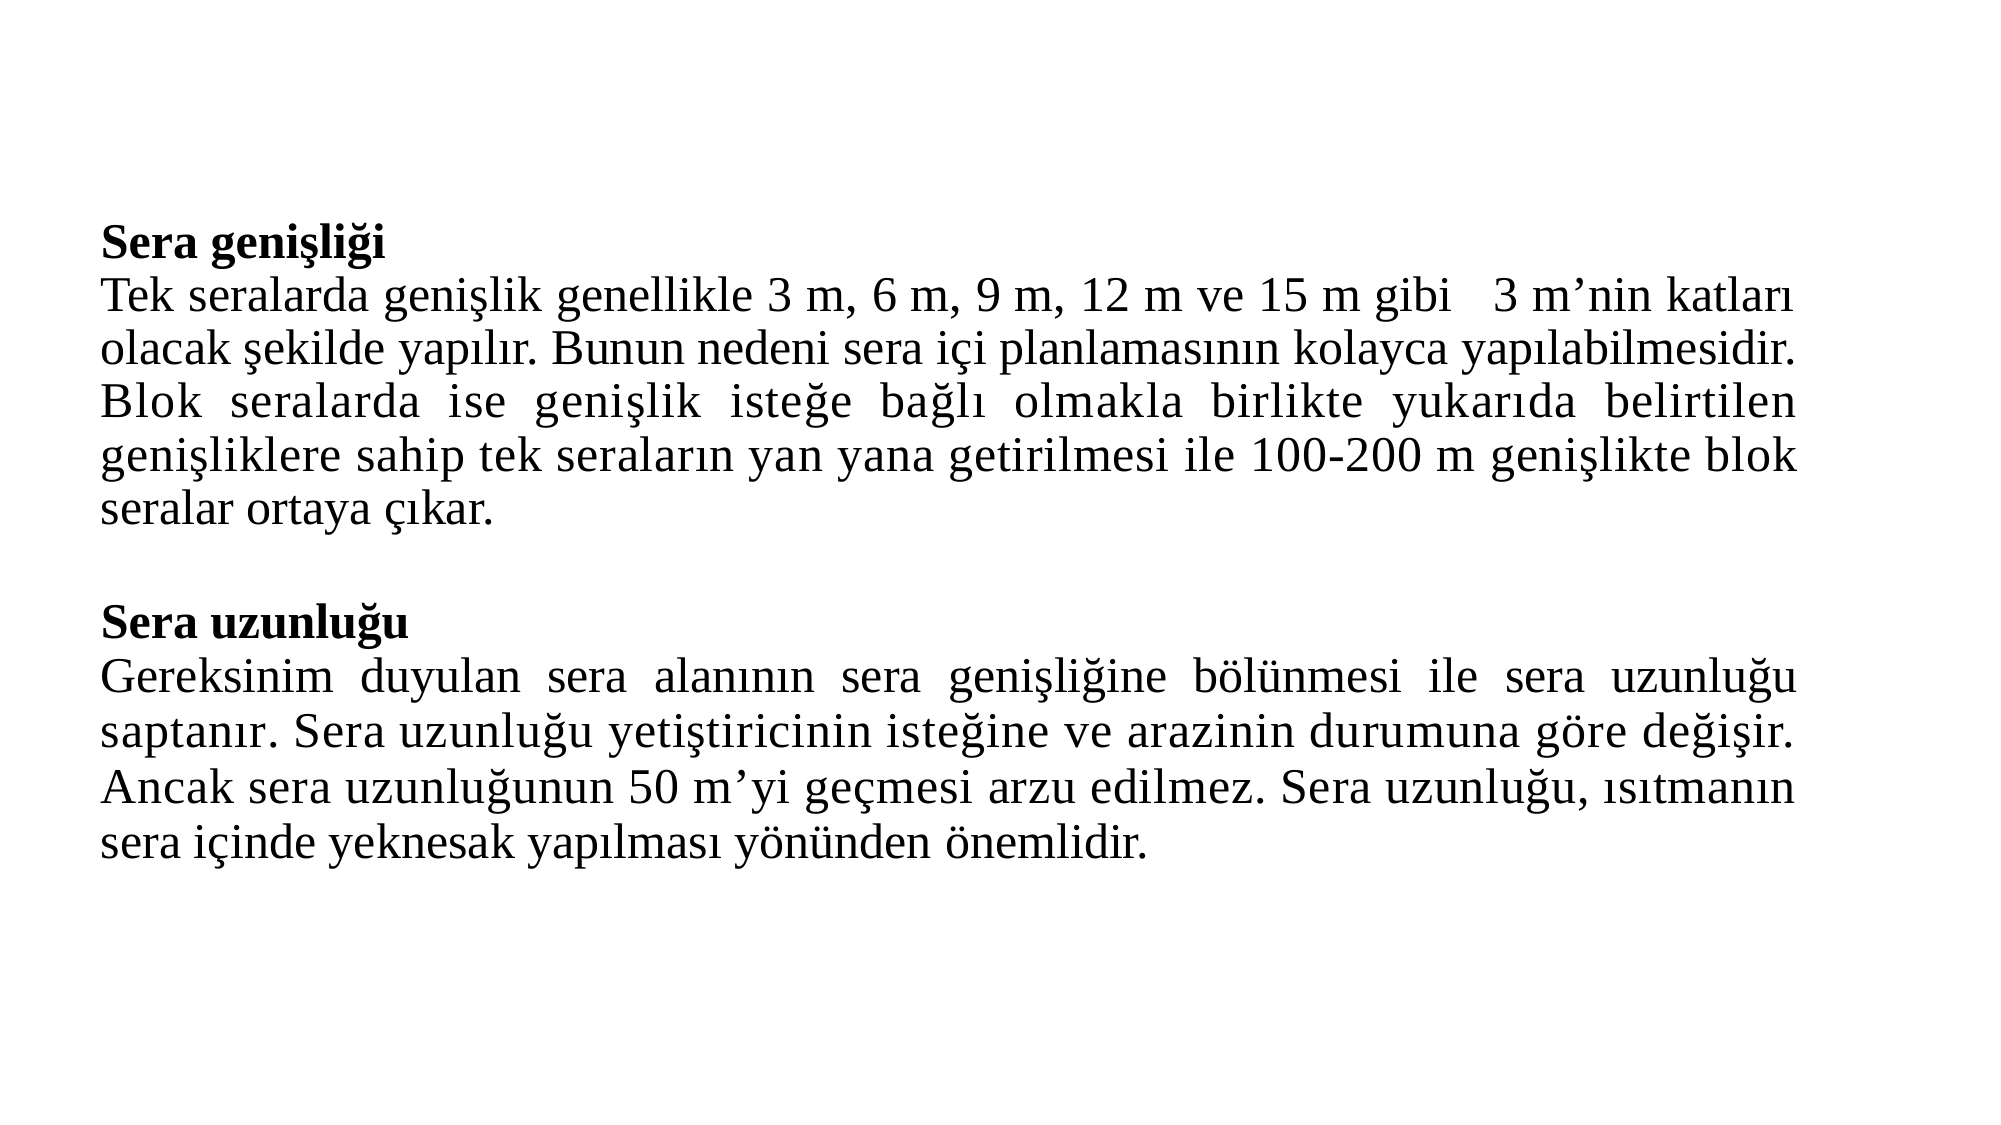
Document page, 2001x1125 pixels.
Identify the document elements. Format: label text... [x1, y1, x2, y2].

text_box Sera genişliği Tek seralarda genişlik genellikle 3 m, 6 m, 9 m, 12 m ve 15 m gibi 3 m’nin katları olacak şekilde yapılır. Bunun nedeni sera içi planlamasının kolayca yapılabilmesidir. Blok seralarda ise genişlik isteğe bağlı olmakla birlikte yukarıda belirtilen genişliklere sahip tek seraların yan yana getirilmesi ile 100-200 m genişlikte blok seralar ortaya çıkar. Sera uzunluğu Gereksinim duyulan sera alanının sera genişliğine bölünmesi ile sera uzunluğu saptanır. Sera uzunluğu yetiştiricinin isteğine ve arazinin durumuna göre değişir. Ancak sera uzunluğunun 50 m’yi geçmesi arzu edilmez. Sera uzunluğu, ısıtmanın sera içinde yeknesak yapılması yönünden önemlidir. [100, 208, 1811, 870]
